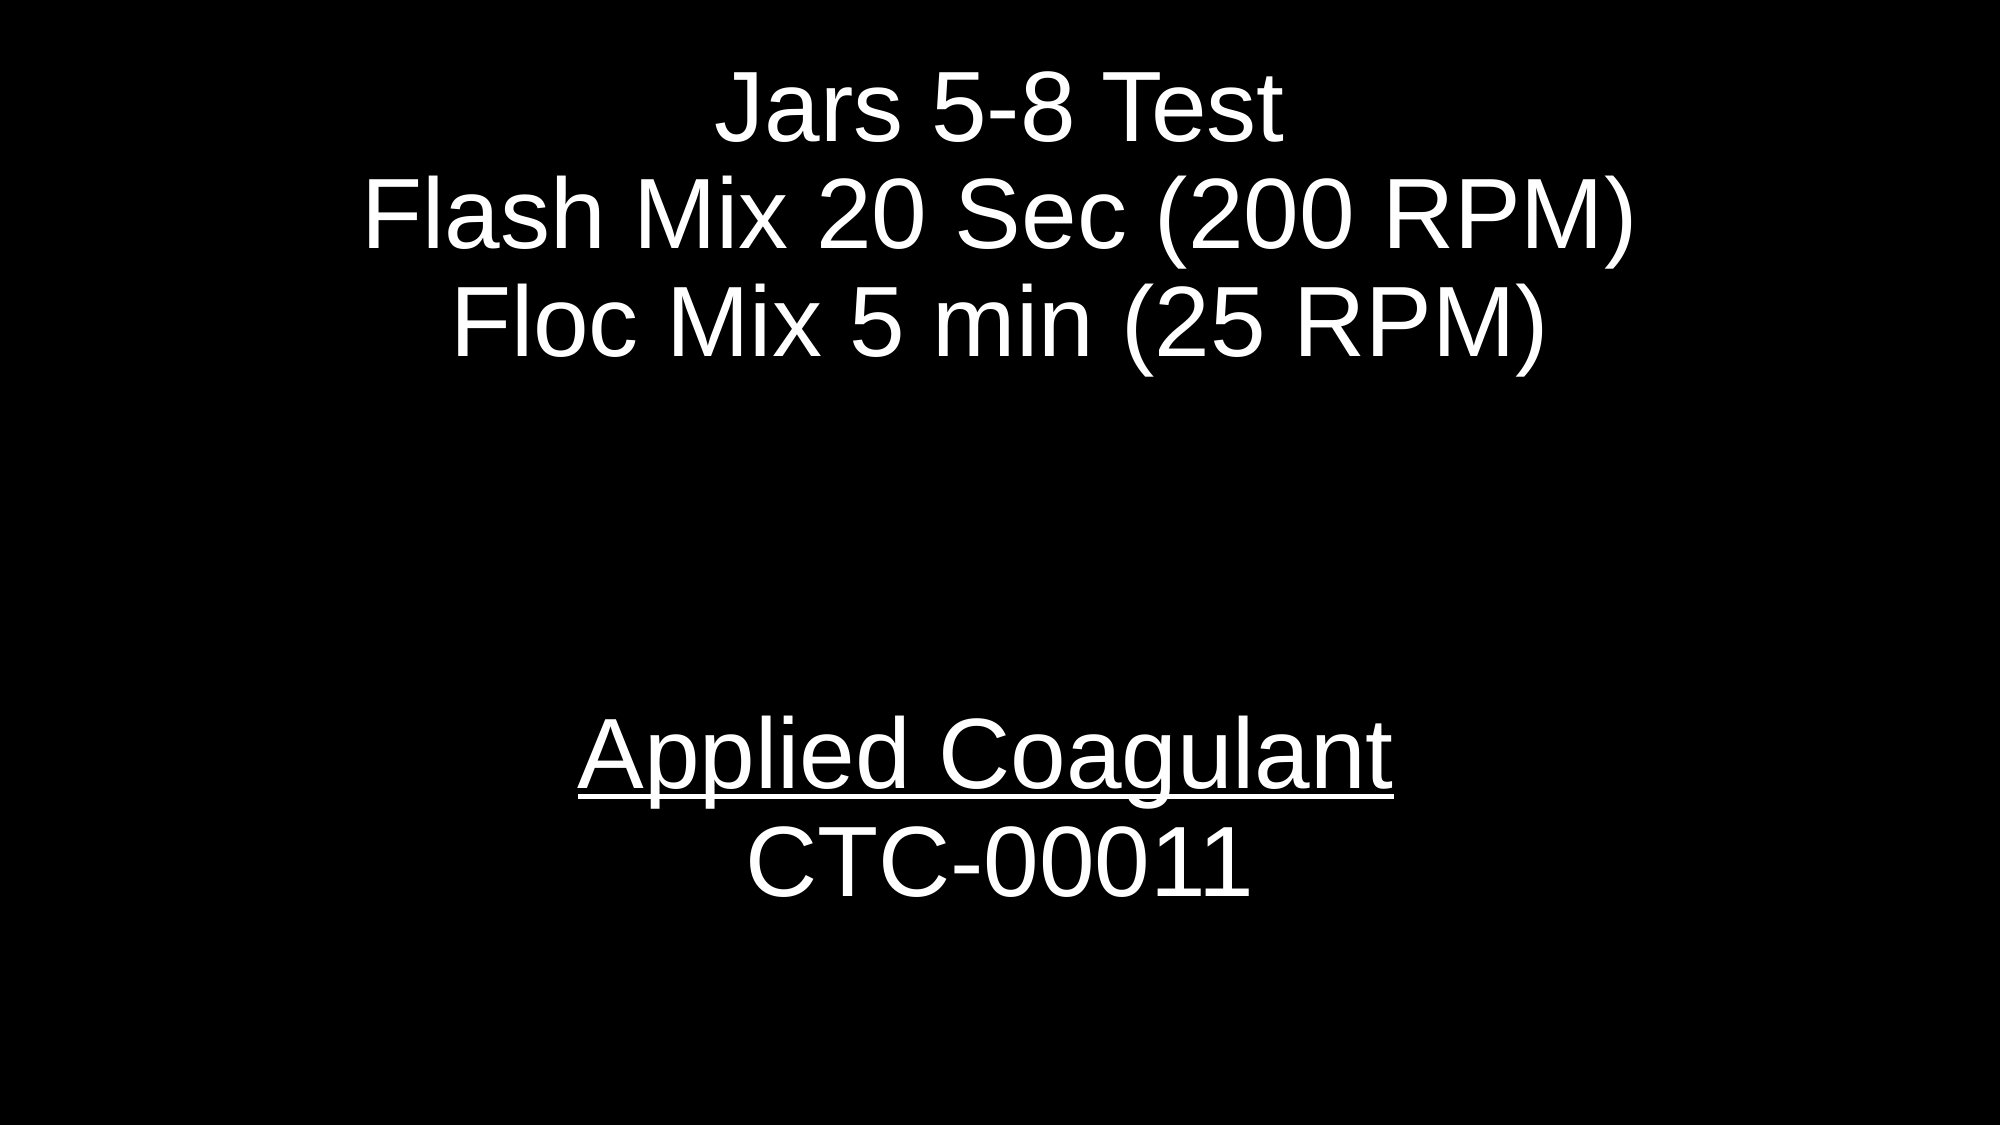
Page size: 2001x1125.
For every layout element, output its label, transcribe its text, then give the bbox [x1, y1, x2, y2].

title Jars 5-8 Test Flash Mix 20 Sec (200 RPM) Floc Mix 5 min (25 RPM) Applied Coagulant CTC-00011 [249, 43, 1750, 1046]
